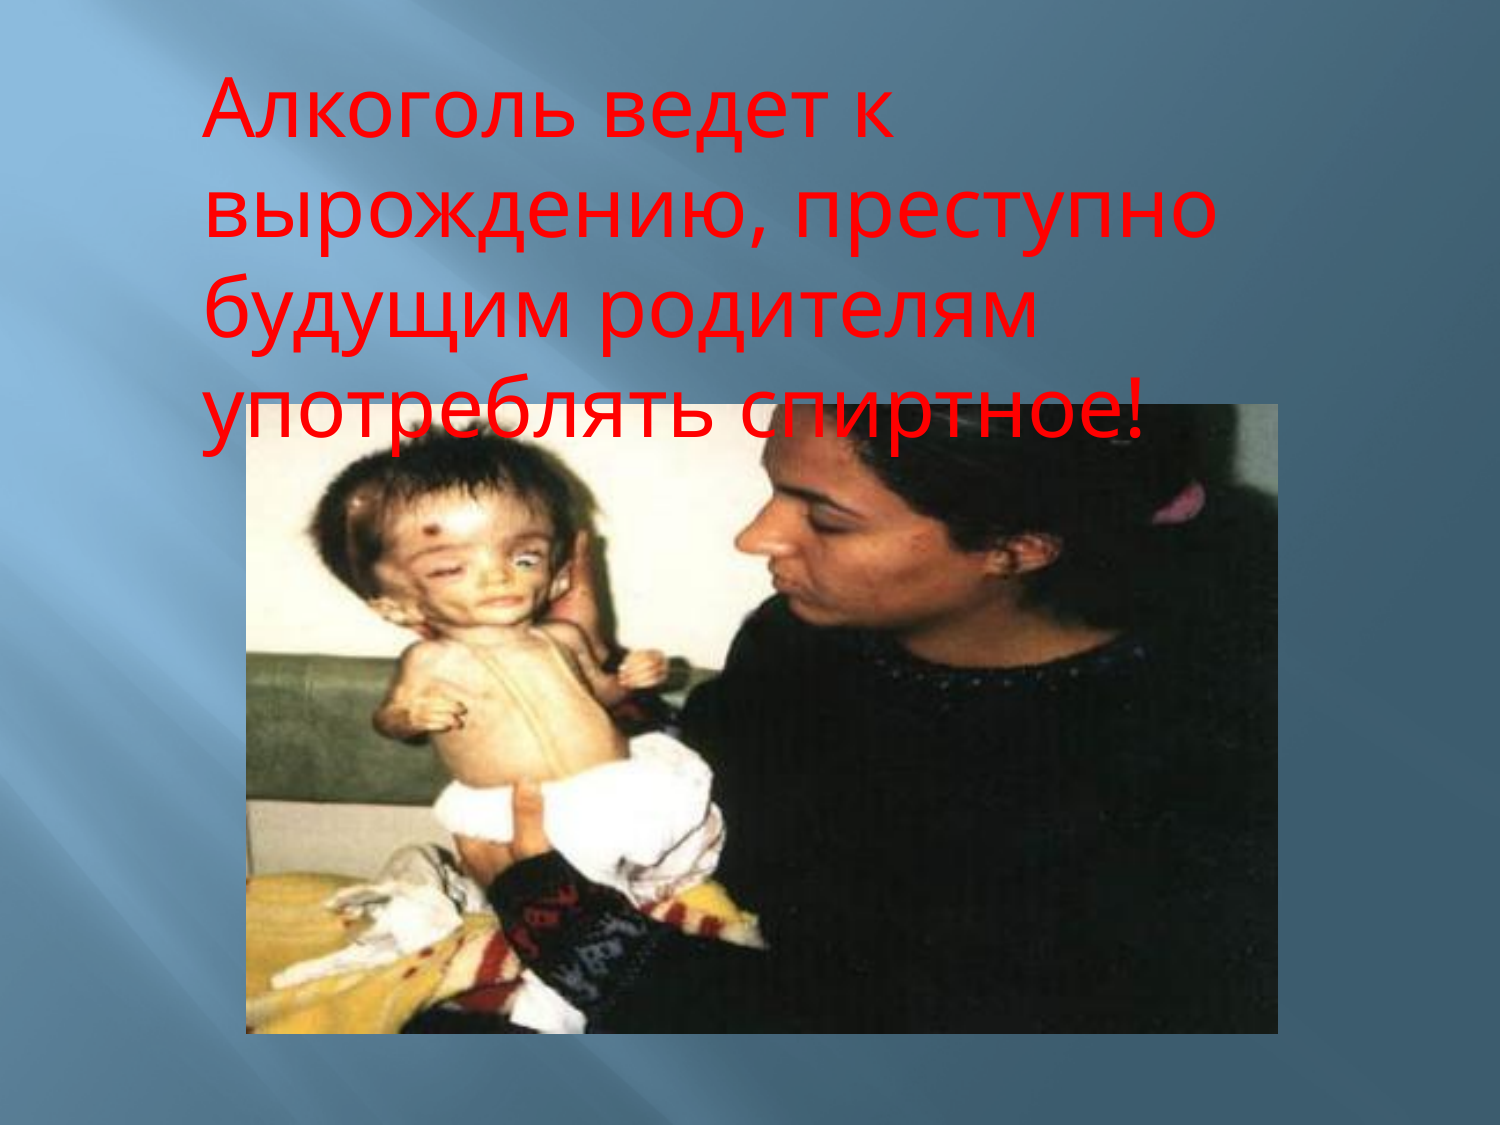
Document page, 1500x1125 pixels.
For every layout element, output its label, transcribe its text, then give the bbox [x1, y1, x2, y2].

picture [245, 404, 1278, 1034]
text_box Алкоголь ведет к вырождению, преступно будущим родителям употреблять спиртное! [187, 46, 1383, 462]
